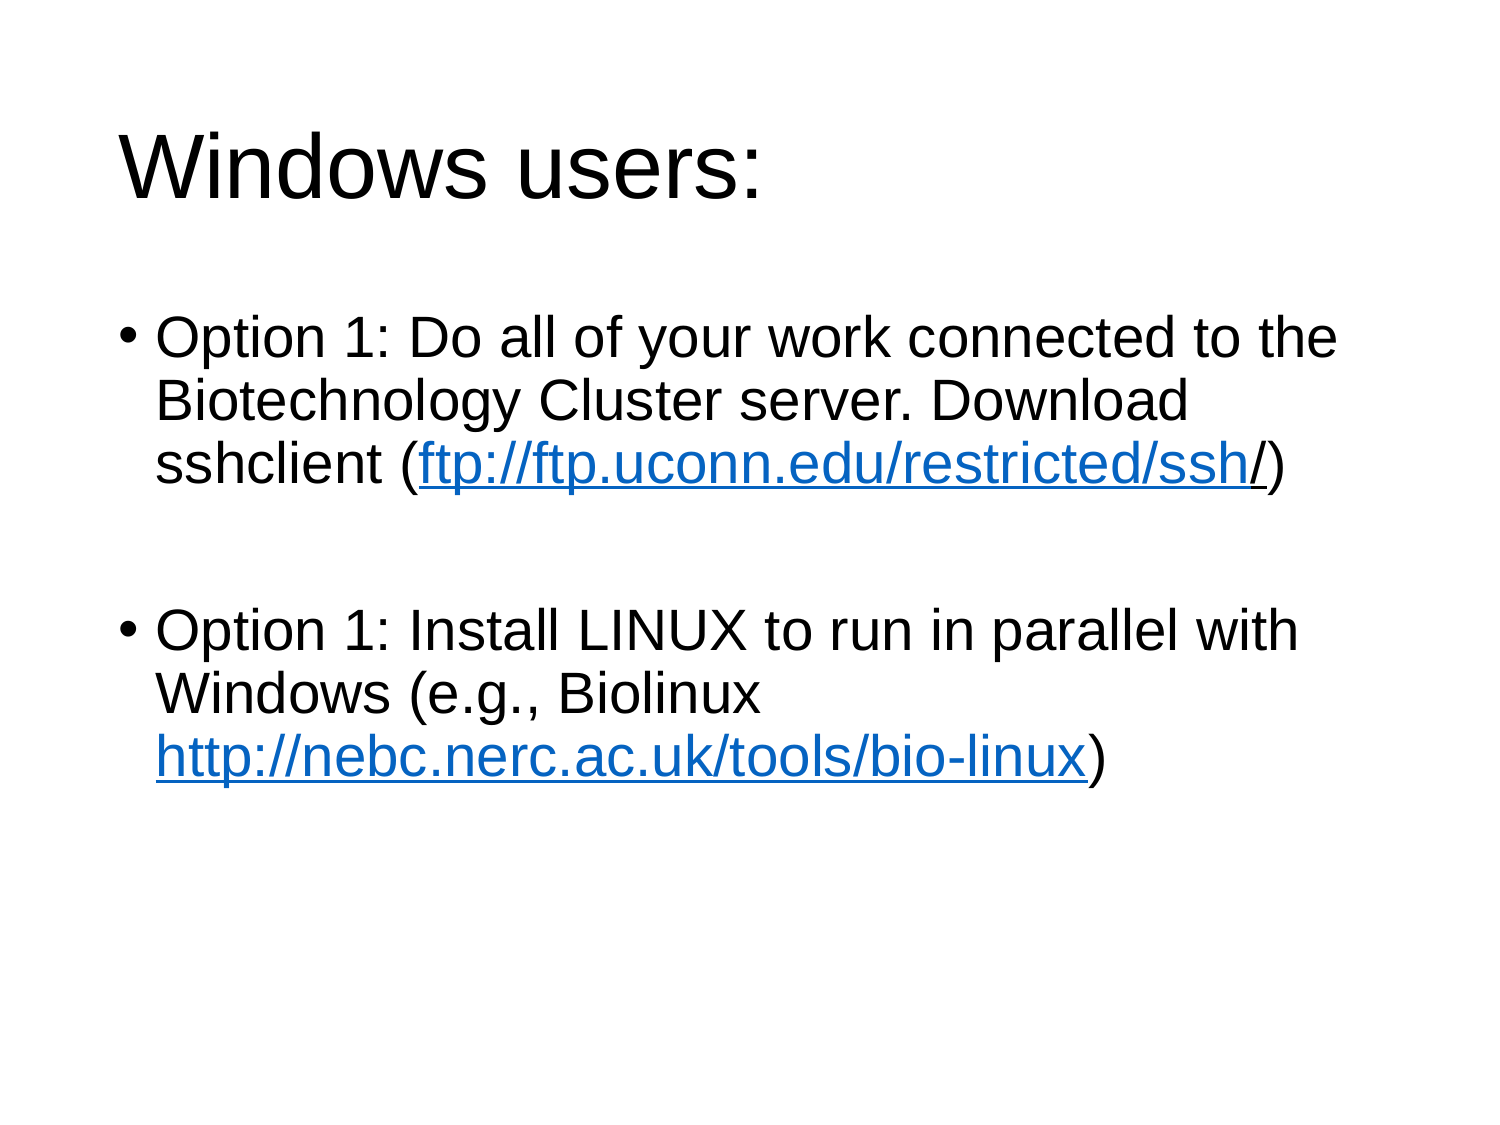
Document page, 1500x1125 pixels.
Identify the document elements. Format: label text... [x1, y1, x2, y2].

title Windows users: [103, 59, 1397, 278]
list Option 1: Do all of your work connected to the Biotechnology Cluster server. Download sshclient (ftp://ftp.uconn.edu/restricted/ssh/) Option 1: Install LINUX to run in parallel with Windows (e.g., Biolinux http://nebc.nerc.ac.uk/tools/bio-linux) [103, 299, 1397, 1014]
